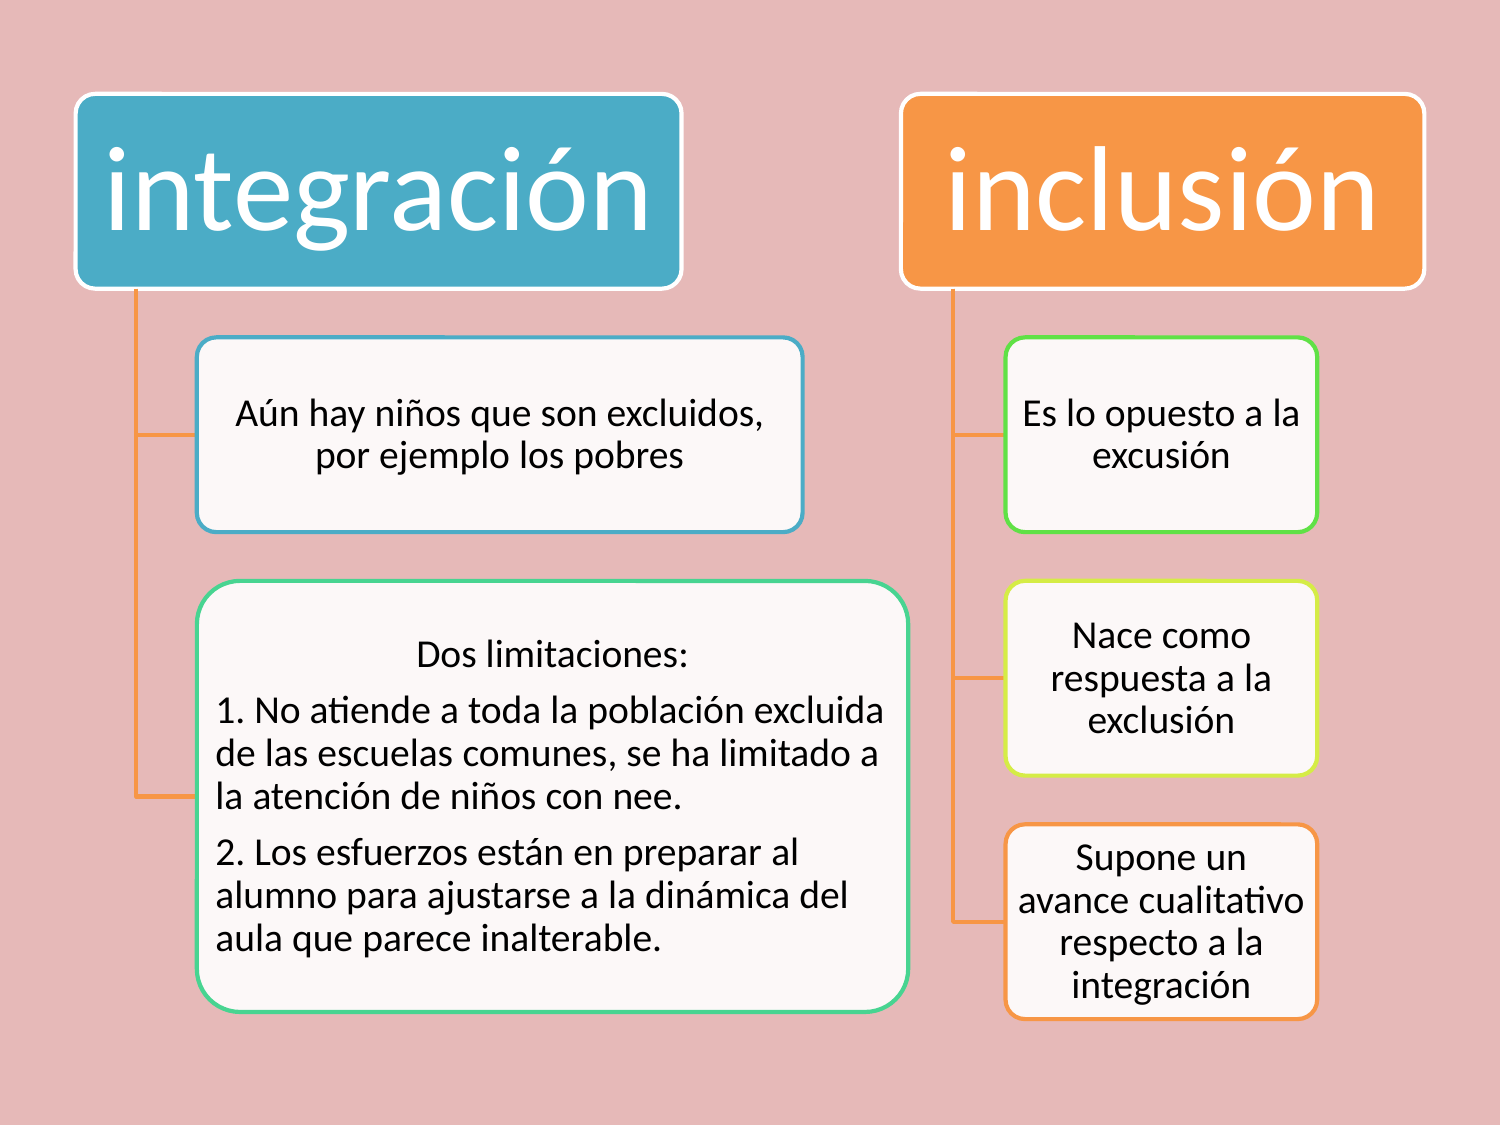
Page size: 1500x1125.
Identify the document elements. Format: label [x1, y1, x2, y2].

list [74, 66, 1426, 1047]
